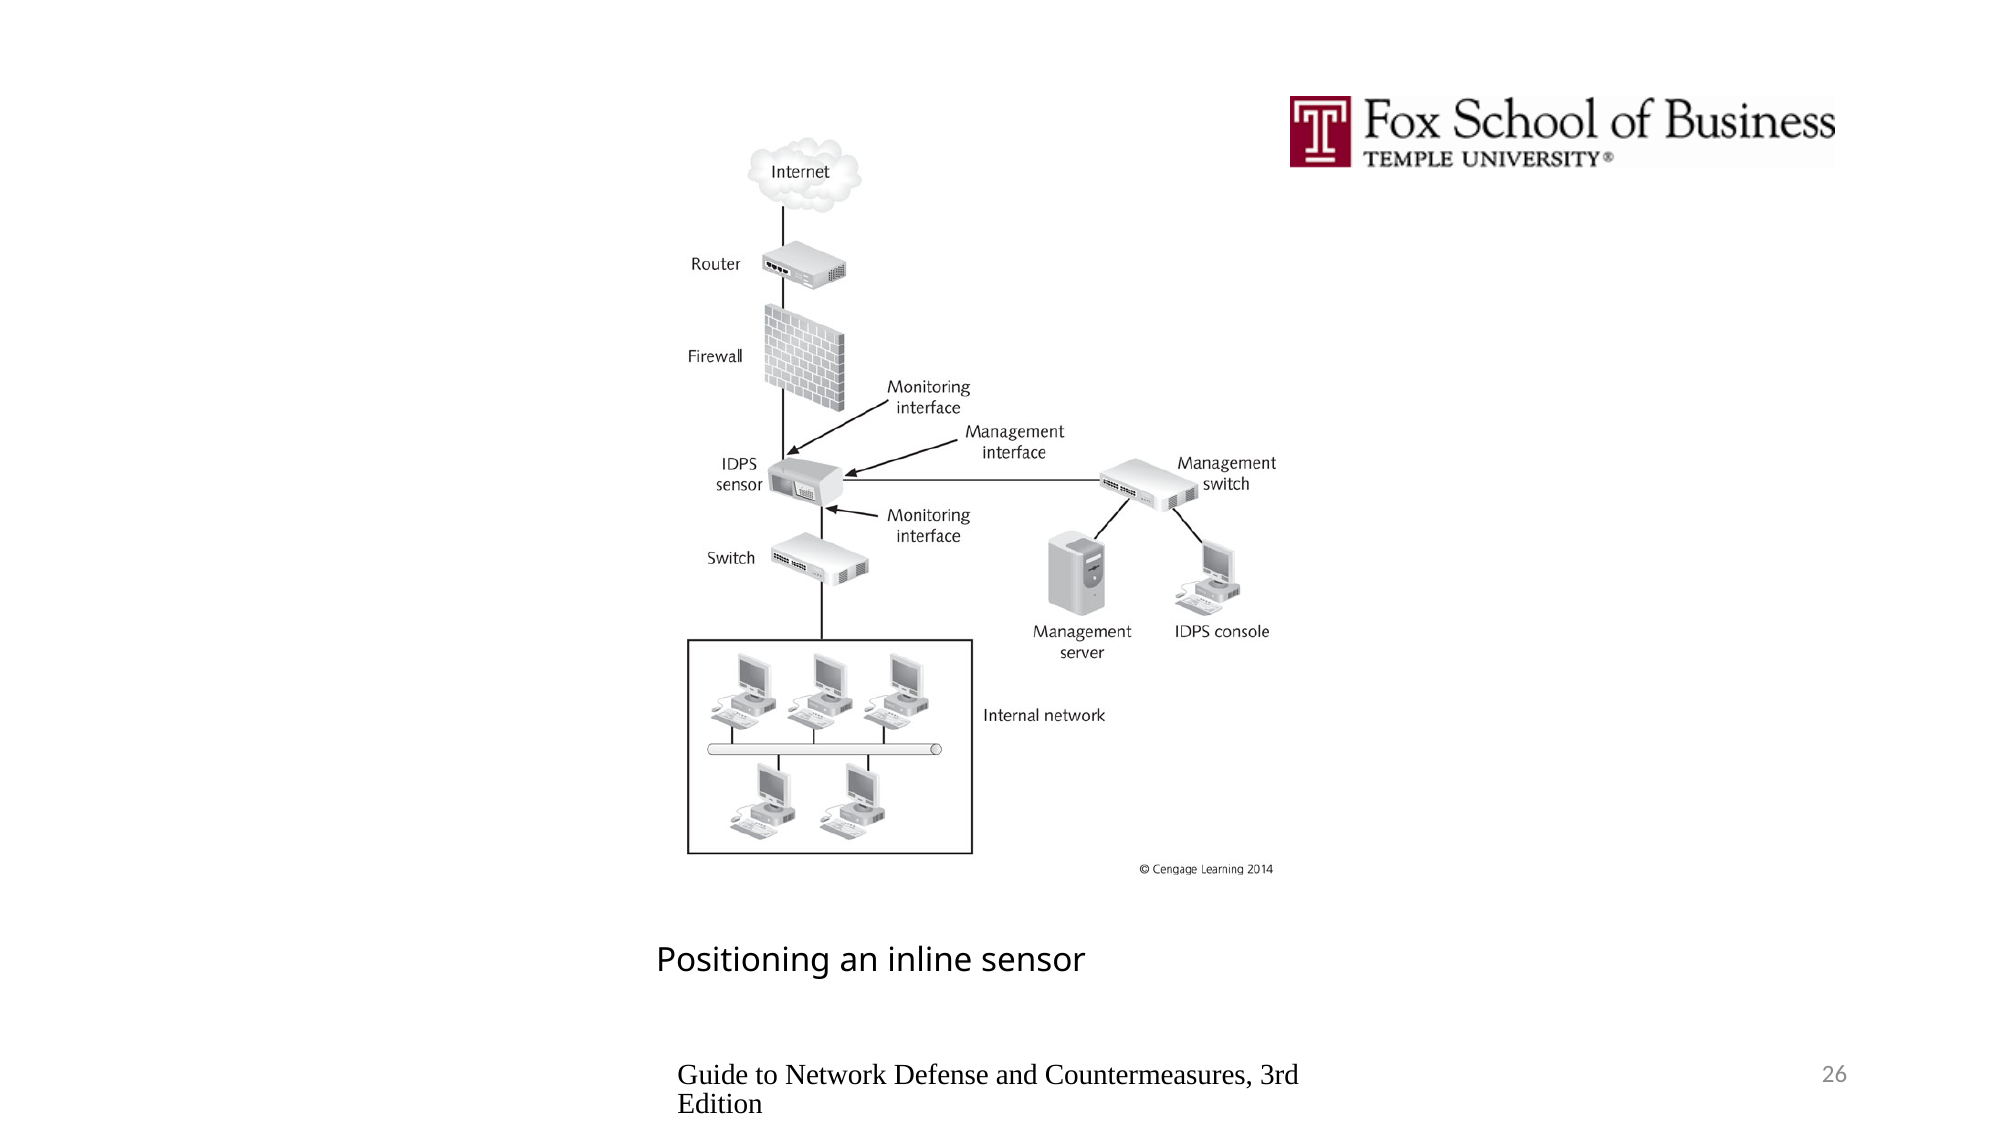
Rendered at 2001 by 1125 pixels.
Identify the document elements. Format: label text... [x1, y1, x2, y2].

footer Guide to Network Defense and Countermeasures, 3rd Edition [662, 1042, 1338, 1103]
slide_number 26 [1412, 1042, 1863, 1103]
picture [687, 137, 1276, 875]
text_box Positioning an inline sensor [641, 930, 1102, 986]
picture [1290, 96, 1835, 169]
